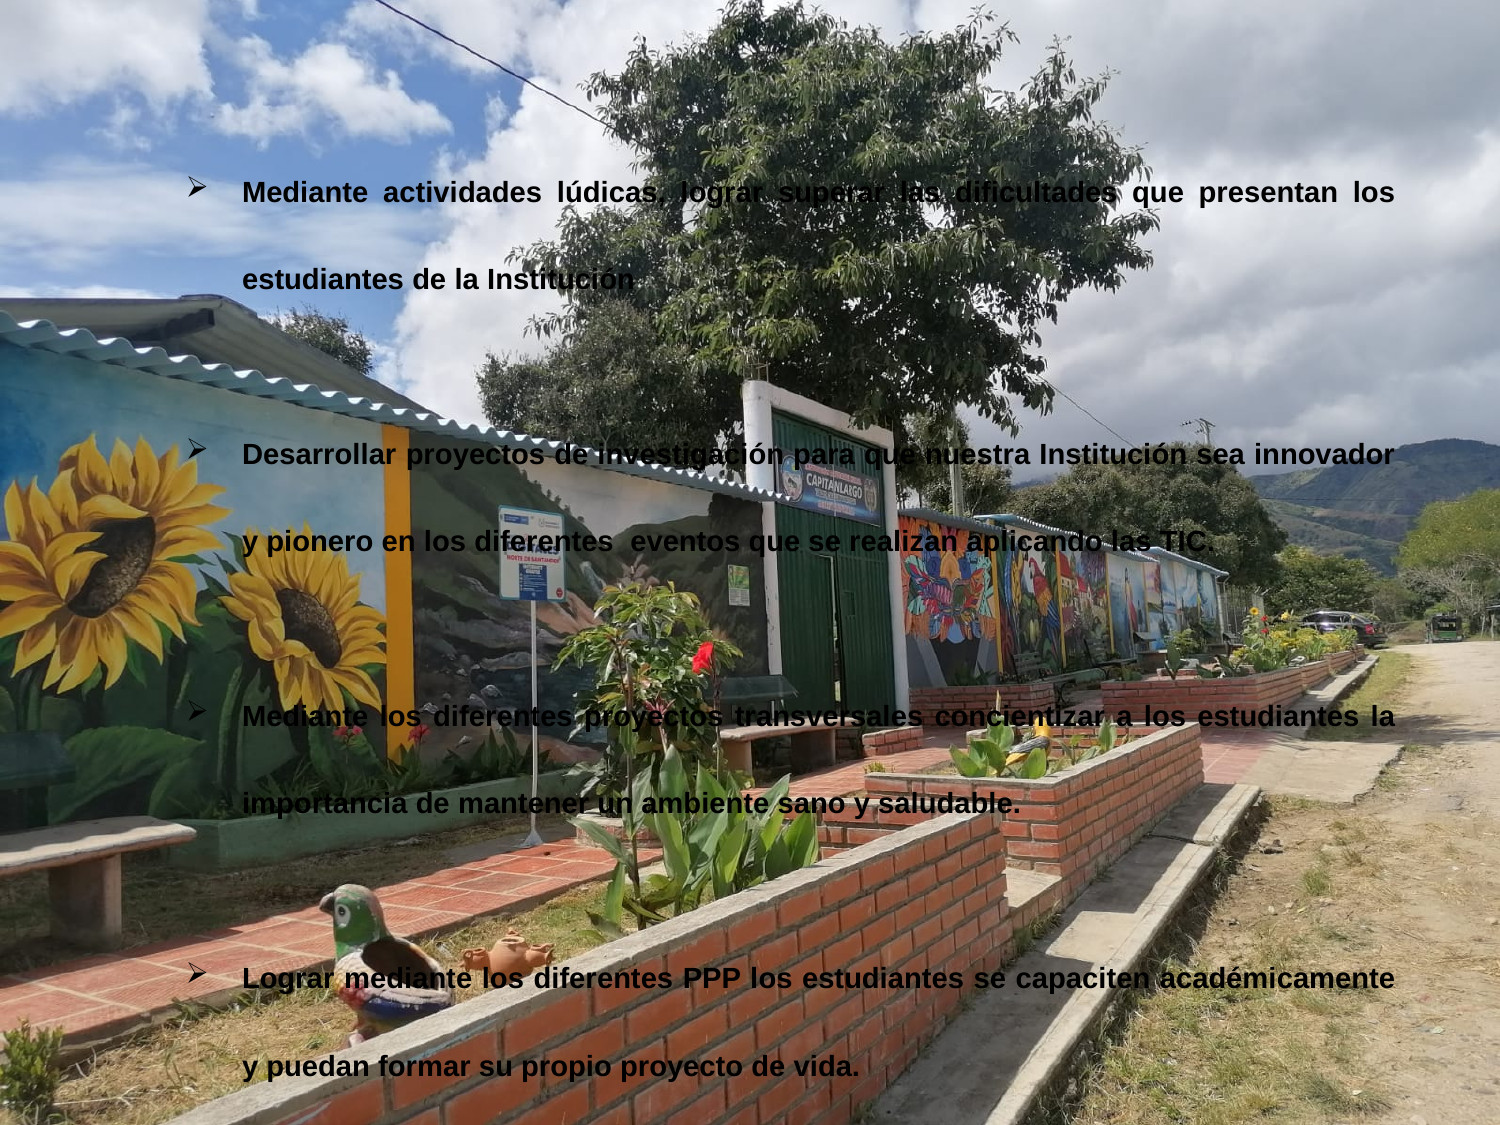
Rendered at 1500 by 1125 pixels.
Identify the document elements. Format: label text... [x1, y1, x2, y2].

text_box Mediante actividades lúdicas, lograr superar las dificultades que presentan los estudiantes de la Institución Desarrollar proyectos de investigación para que nuestra Institución sea innovador y pionero en los diferentes eventos que se realizan aplicando las TIC. Mediante los diferentes proyectos transversales concientizar a los estudiantes la importancia de mantener un ambiente sano y saludable. Lograr mediante los diferentes PPP los estudiantes se capaciten académicamente y puedan formar su propio proyecto de vida. [171, 113, 1412, 1090]
picture [0, 0, 1500, 1125]
